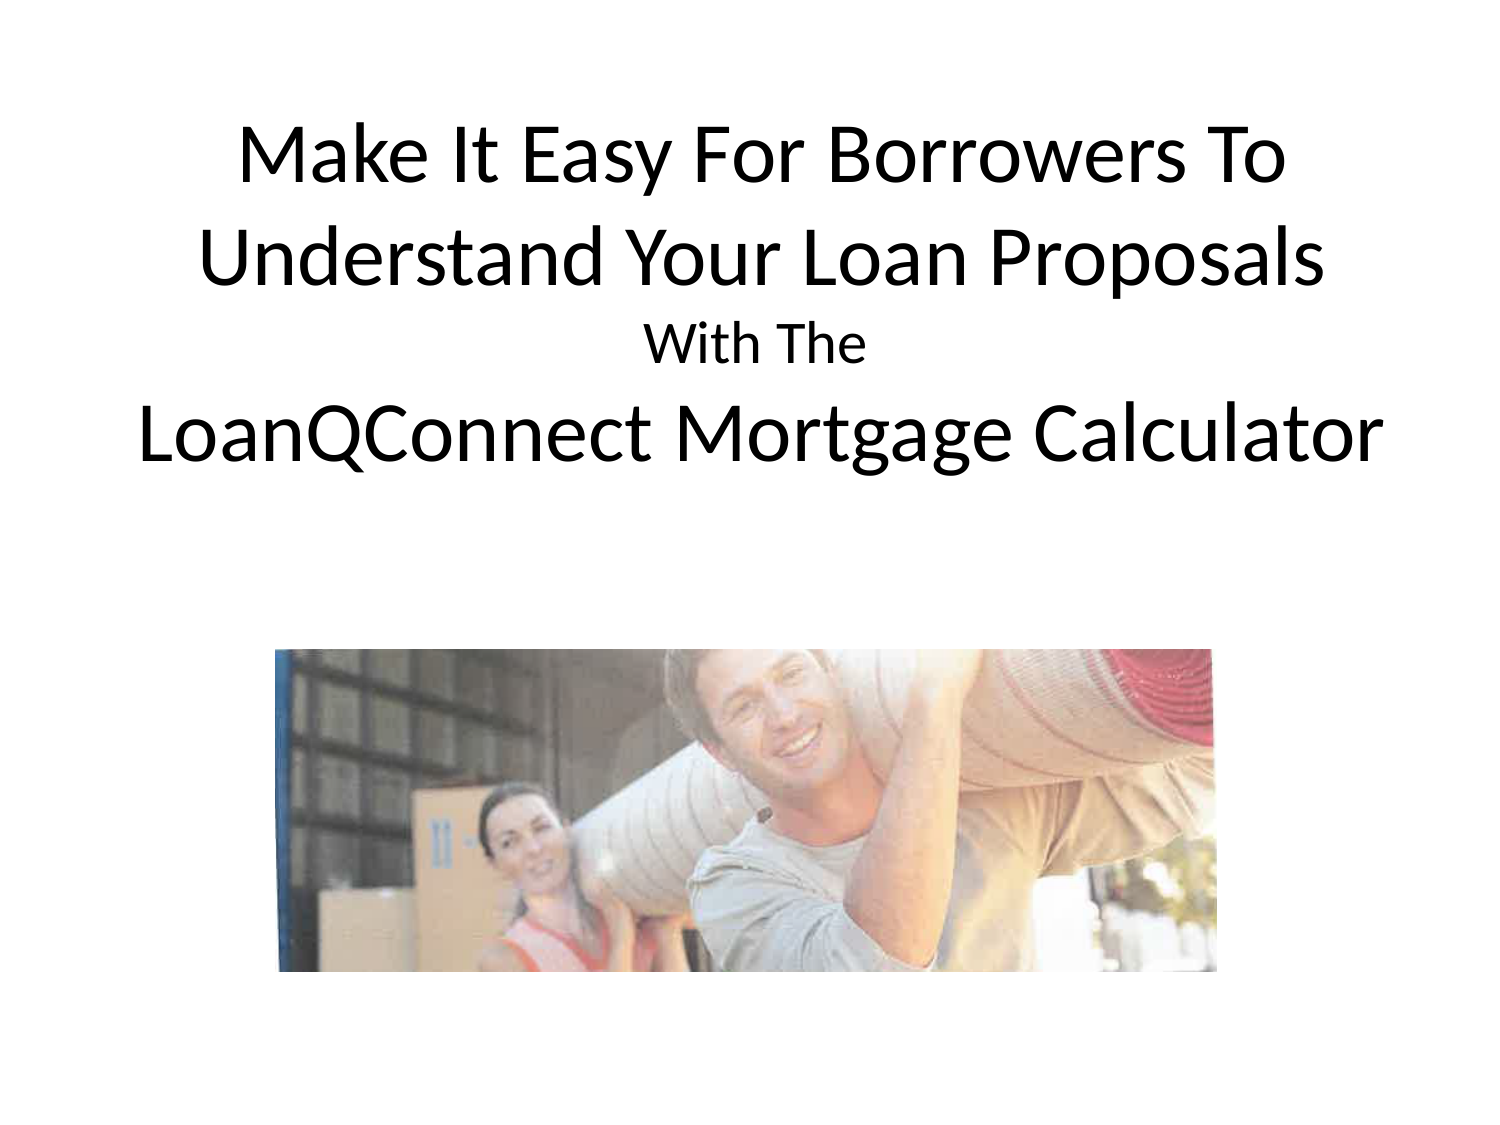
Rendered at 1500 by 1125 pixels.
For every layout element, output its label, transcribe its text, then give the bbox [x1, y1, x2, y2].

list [274, 649, 1217, 972]
title Make It Easy For Borrowers To Understand Your Loan Proposals With The LoanQConnect Mortgage Calculator [87, 50, 1438, 525]
